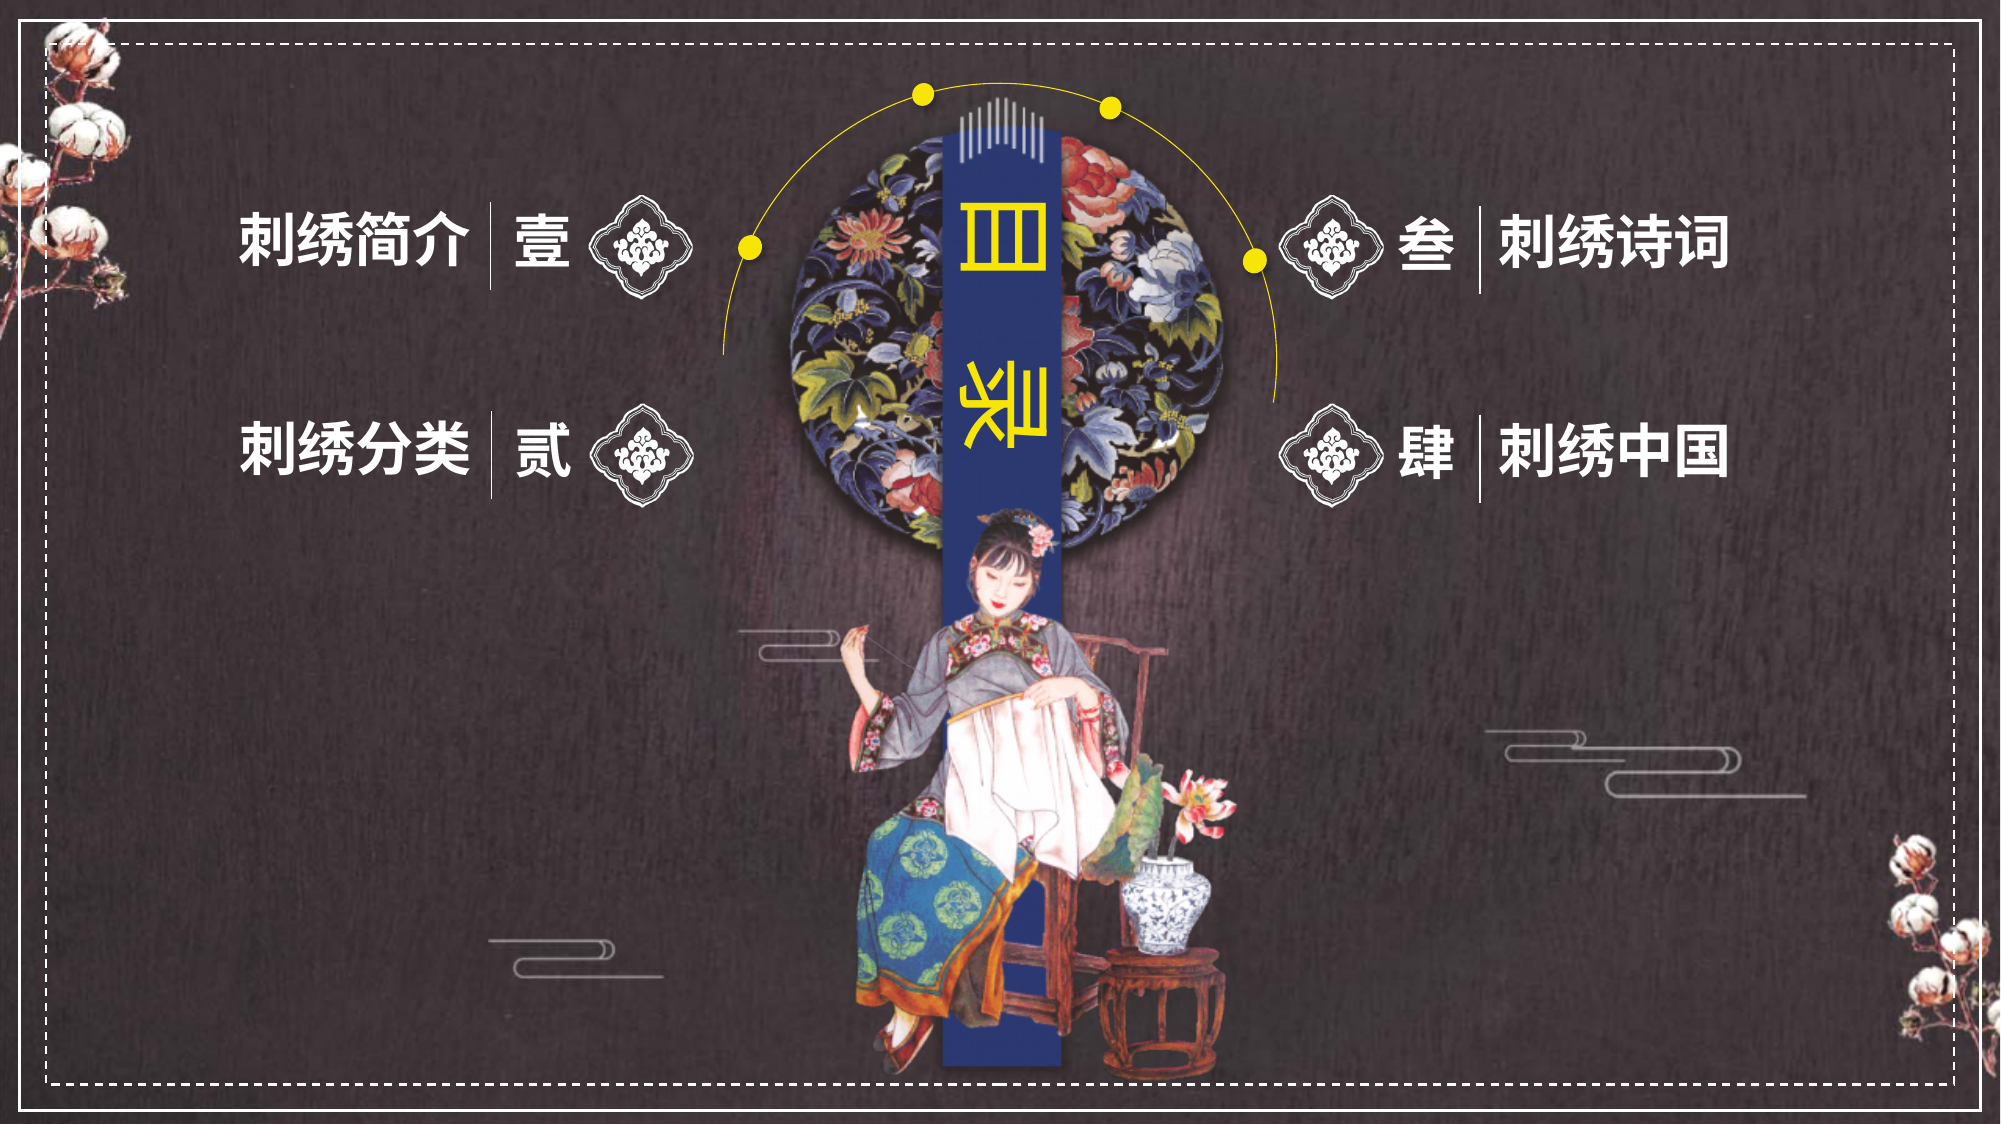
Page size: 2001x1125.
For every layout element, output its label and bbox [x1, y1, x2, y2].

text_box [1268, 388, 1749, 520]
text_box [221, 179, 709, 312]
text_box [723, 82, 1277, 637]
text_box [222, 388, 710, 520]
text_box [1268, 179, 1749, 312]
picture [0, 0, 2001, 1124]
